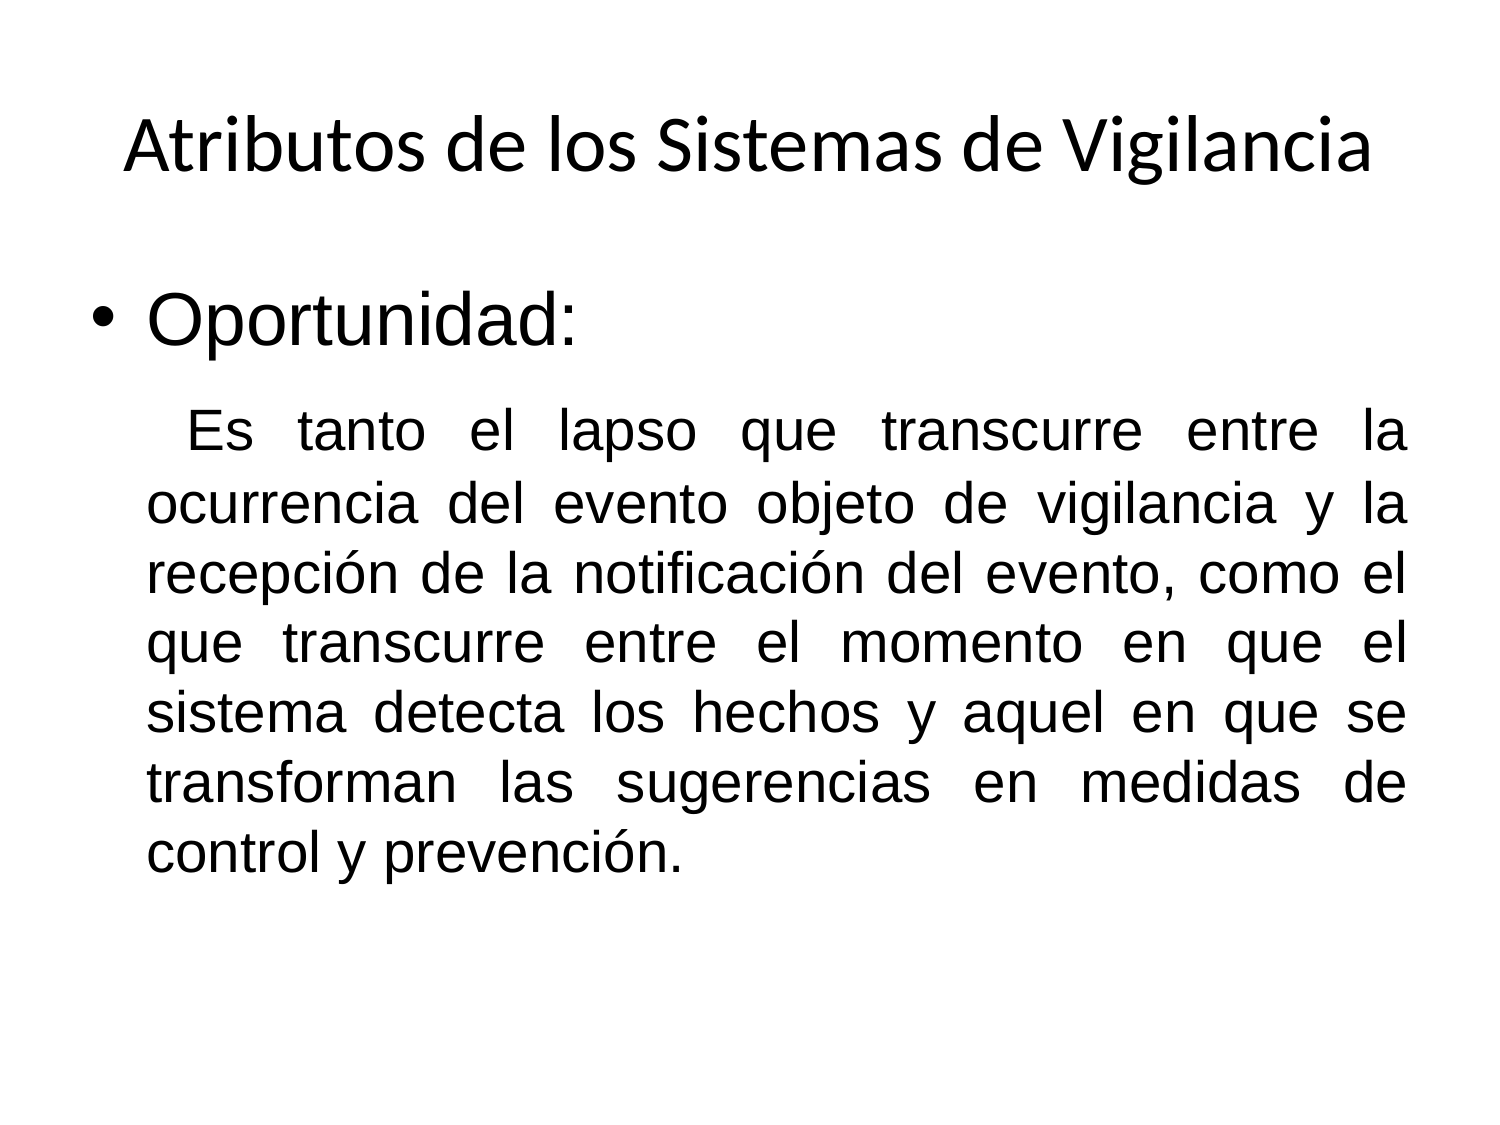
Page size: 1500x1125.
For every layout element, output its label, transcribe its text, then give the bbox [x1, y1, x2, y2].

list Oportunidad: Es tanto el lapso que transcurre entre la ocurrencia del evento objeto de vigilancia y la recepción de la notificación del evento, como el que transcurre entre el momento en que el sistema detecta los hechos y aquel en que se transforman las sugerencias en medidas de control y prevención. [75, 262, 1425, 1005]
title Atributos de los Sistemas de Vigilancia [75, 45, 1425, 233]
